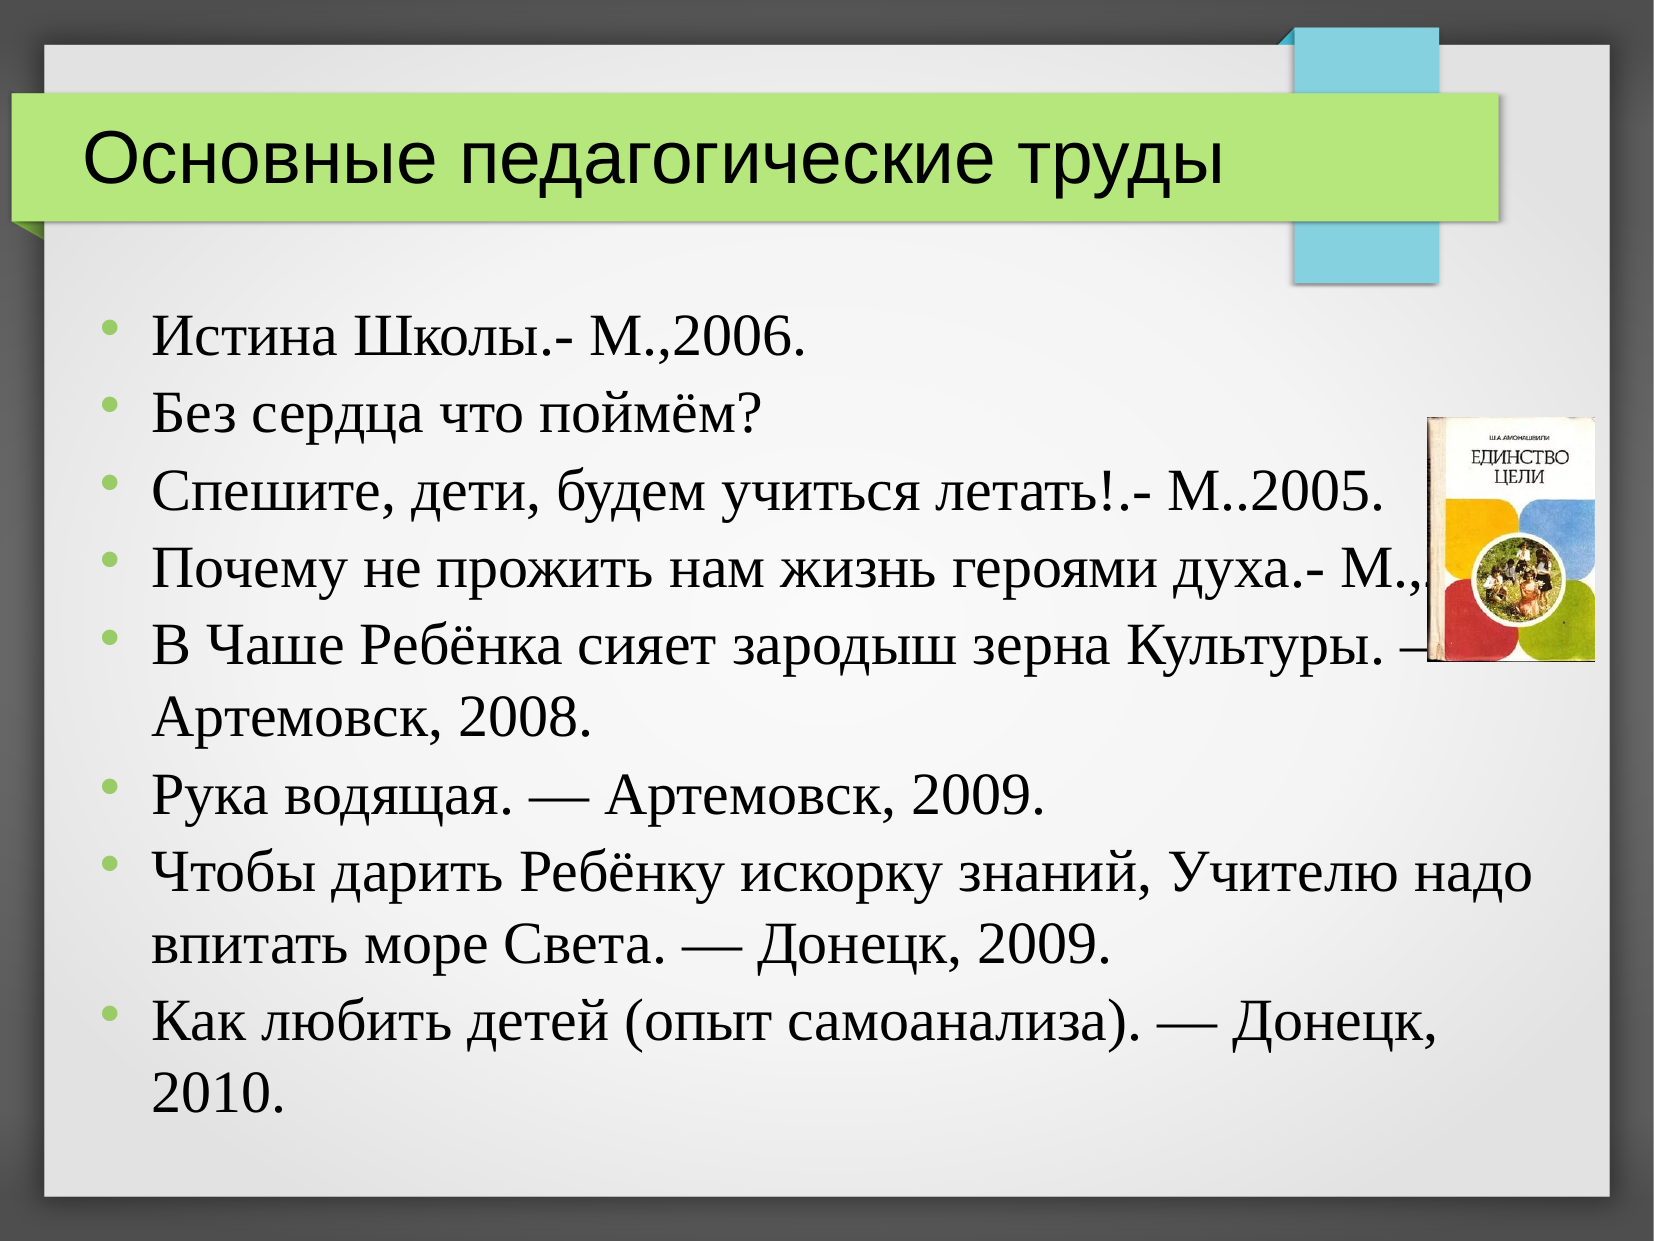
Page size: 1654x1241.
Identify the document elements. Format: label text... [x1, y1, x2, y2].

text_box Истина Школы.- М.,2006. Без сердца что поймём? Спешите, дети, будем учиться летать!.- М..2005. Почему не прожить нам жизнь героями духа.- М.,2003. В Чаше Ребёнка сияет зародыш зерна Культуры. — Артемовск, 2008. Рука водящая. — Артемовск, 2009. Чтобы дарить Ребёнку искорку знаний, Учителю надо впитать море Света. — Донецк, 2009. Как любить детей (опыт самоанализа). — Донецк, 2010. [82, 295, 1571, 1170]
text_box Основные педагогические труды [82, 94, 1264, 213]
picture [0, 0, 1654, 1241]
